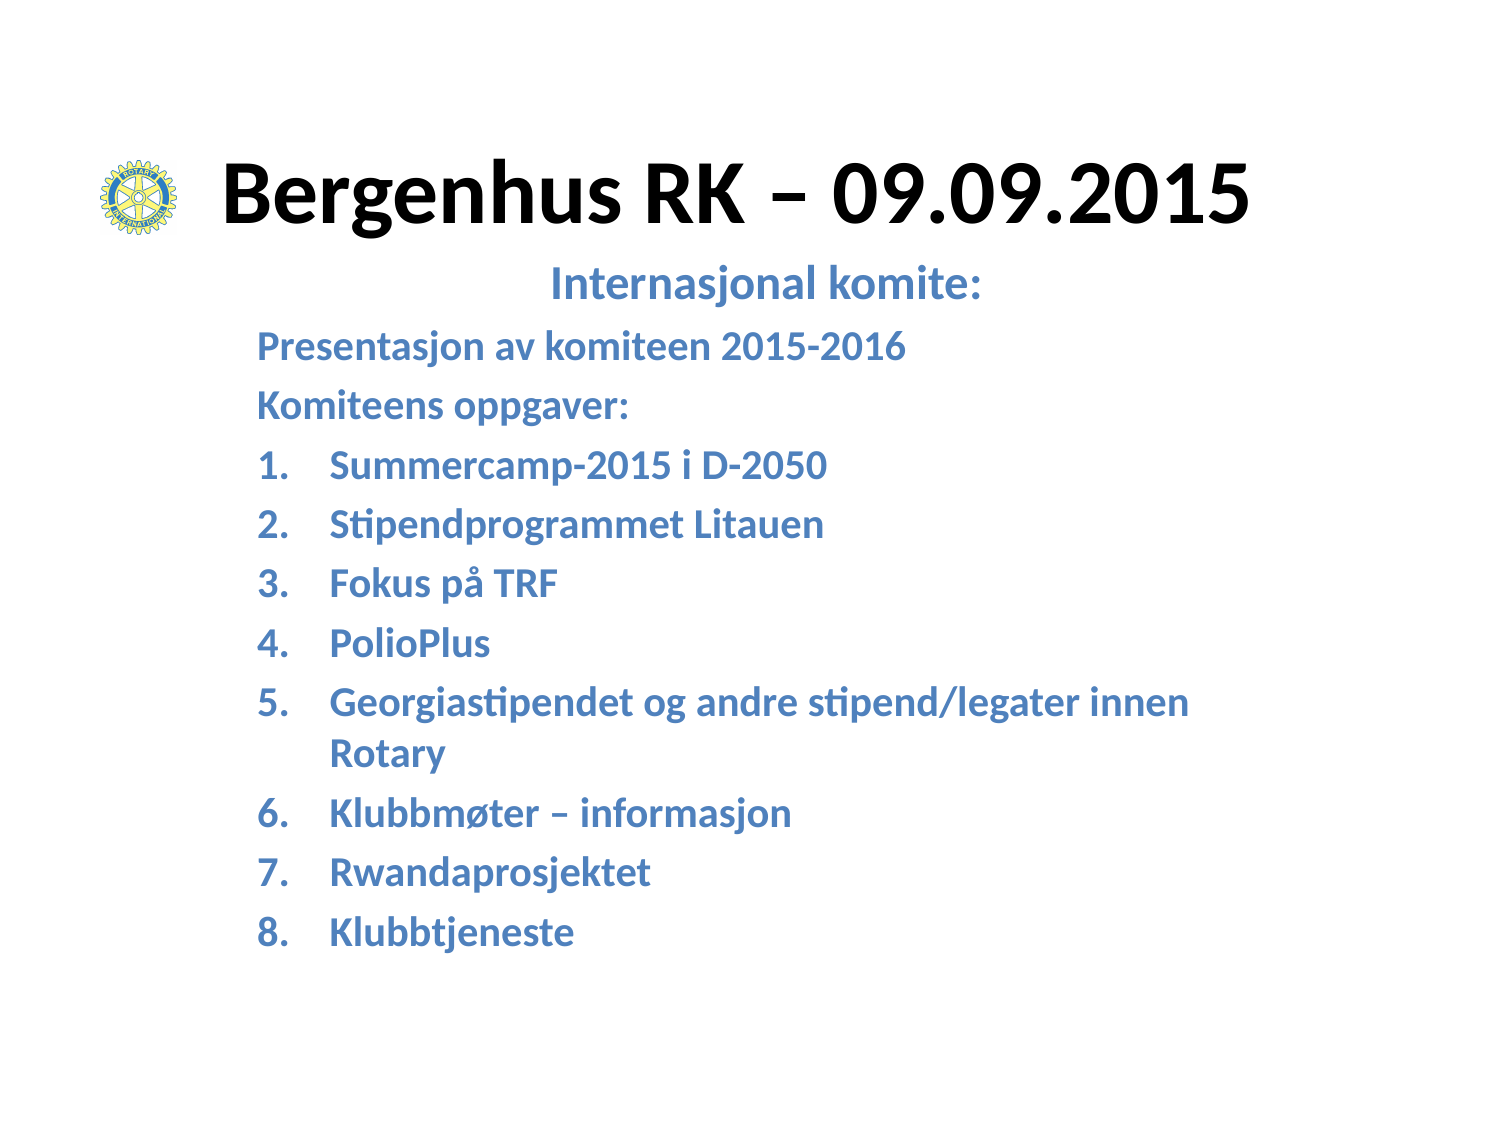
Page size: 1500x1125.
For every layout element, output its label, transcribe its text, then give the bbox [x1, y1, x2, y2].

title Bergenhus RK – 09.09.2015 [100, 66, 1376, 308]
picture [100, 160, 178, 235]
subtitle Internasjonal komite: Presentasjon av komiteen 2015-2016 Komiteens oppgaver: Summercamp-2015 i D-2050 Stipendprogrammet Litauen Fokus på TRF PolioPlus Georgiastipendet og andre stipend/legater innen Rotary Klubbmøter – informasjon Rwandaprosjektet Klubbtjeneste [242, 243, 1293, 965]
